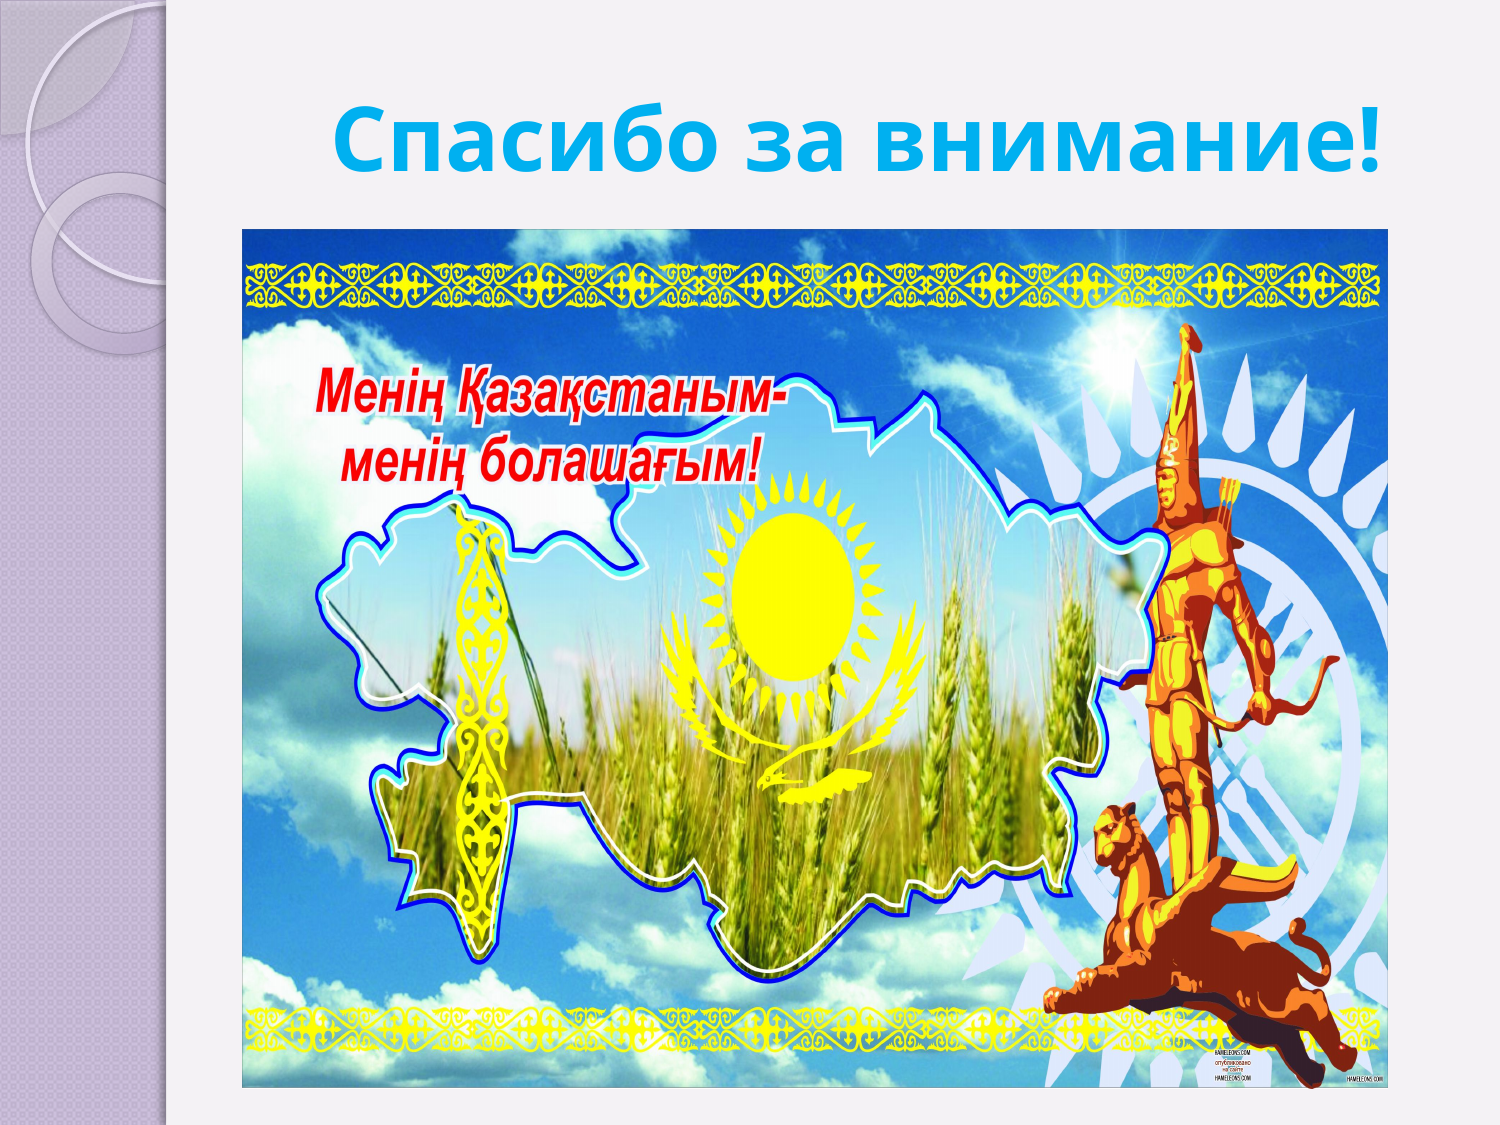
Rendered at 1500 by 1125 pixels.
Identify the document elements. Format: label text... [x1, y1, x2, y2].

picture [241, 229, 1389, 1089]
title Спасибо за внимание! [242, 41, 1473, 230]
